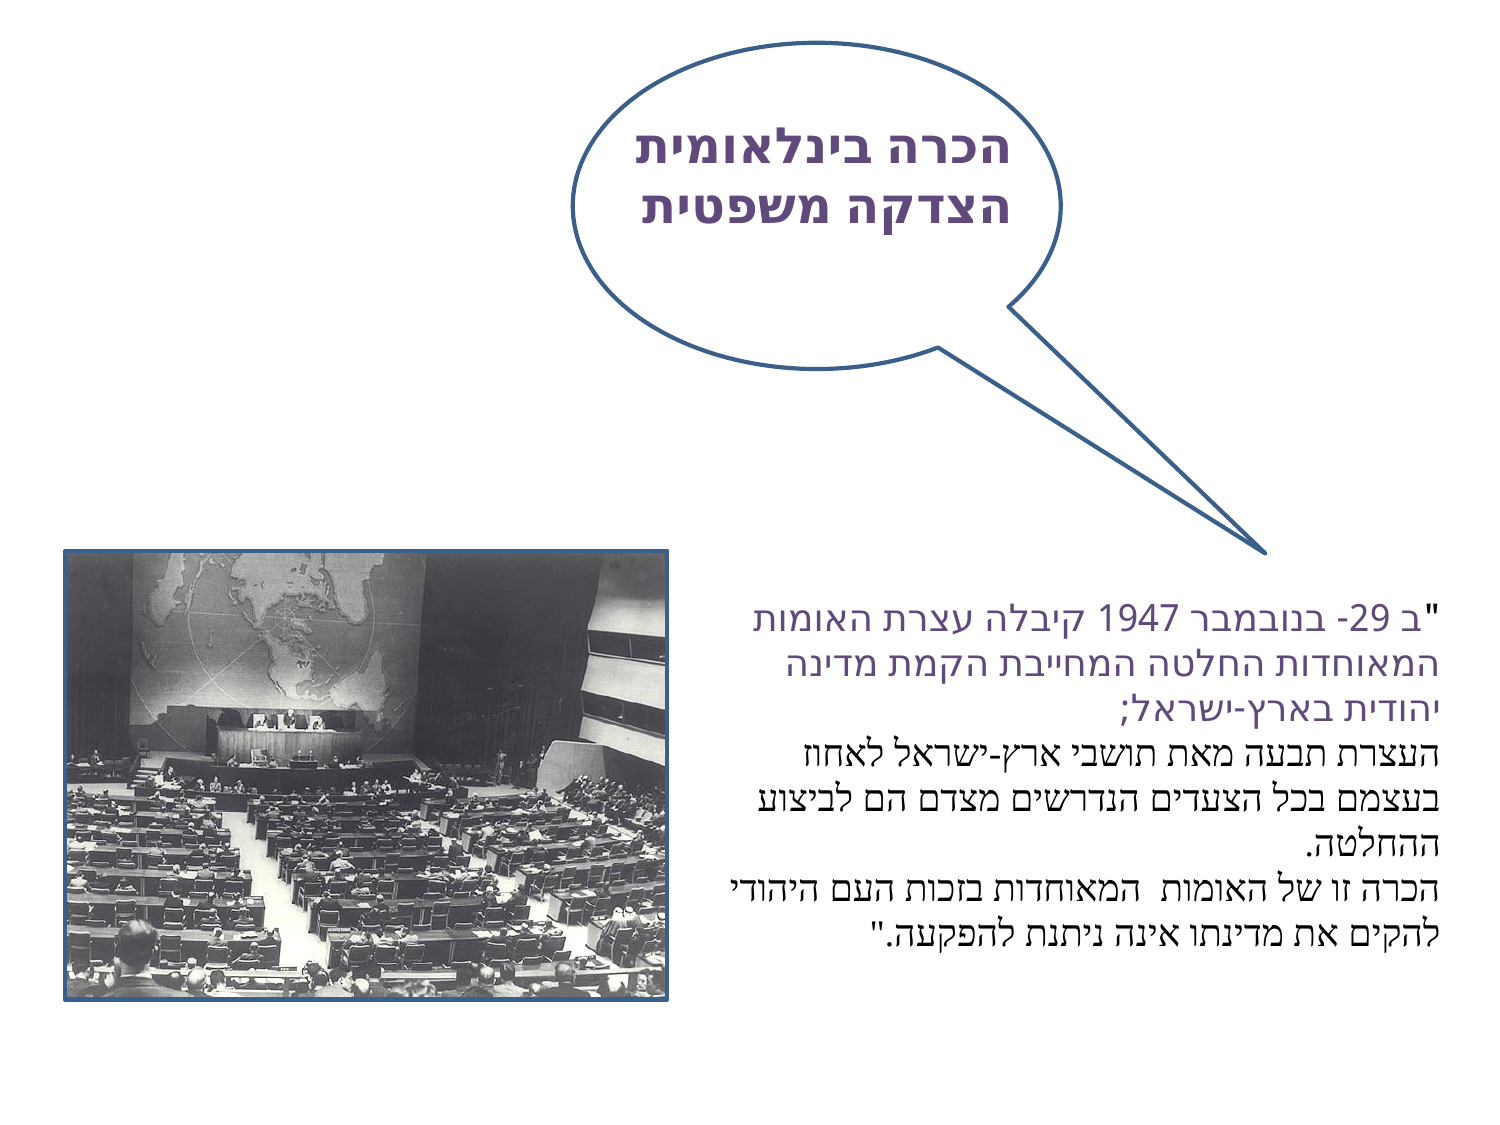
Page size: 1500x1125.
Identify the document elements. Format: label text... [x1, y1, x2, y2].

text_box [570, 106, 1268, 556]
text_box [63, 549, 669, 1002]
text_box "ב 29- בנובמבר 1947 קיבלה עצרת האומות המאוחדות החלטה המחייבת הקמת מדינה יהודית בארץ-ישראל; העצרת תבעה מאת תושבי ארץ-ישראל לאחוז בעצמם בכל הצעדים הנדרשים מצדם הם לביצוע ההחלטה. הכרה זו של האומות המאוחדות בזכות העם היהודי להקים את מדינתו אינה ניתנת להפקעה." [705, 586, 1456, 961]
text_box [621, 40, 1012, 105]
text_box הכרה בינלאומית הצדקה משפטית [620, 105, 1028, 241]
